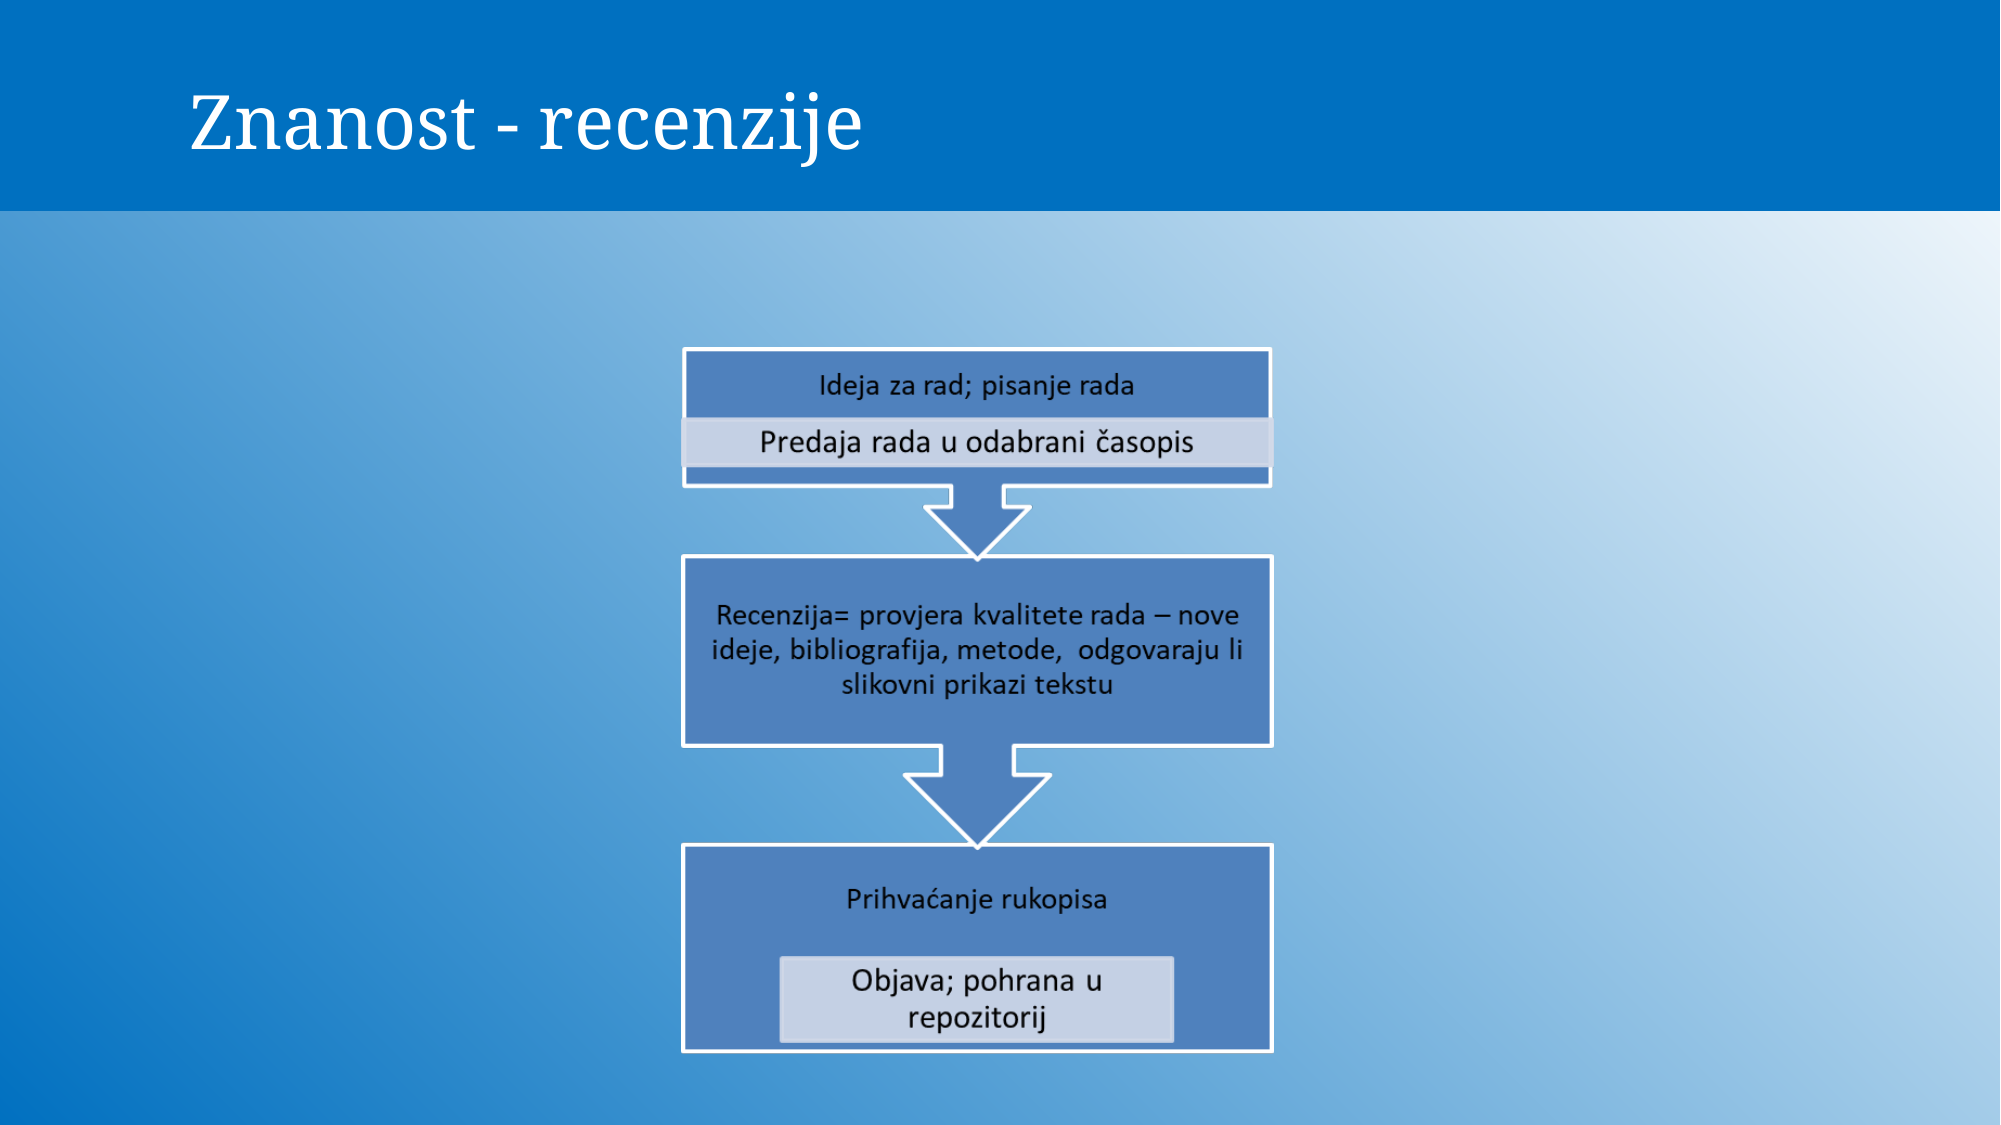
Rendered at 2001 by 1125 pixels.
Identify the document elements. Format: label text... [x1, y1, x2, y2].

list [680, 347, 1274, 1057]
text_box [0, 0, 2000, 211]
title Znanost - recenzije [174, 16, 1825, 234]
